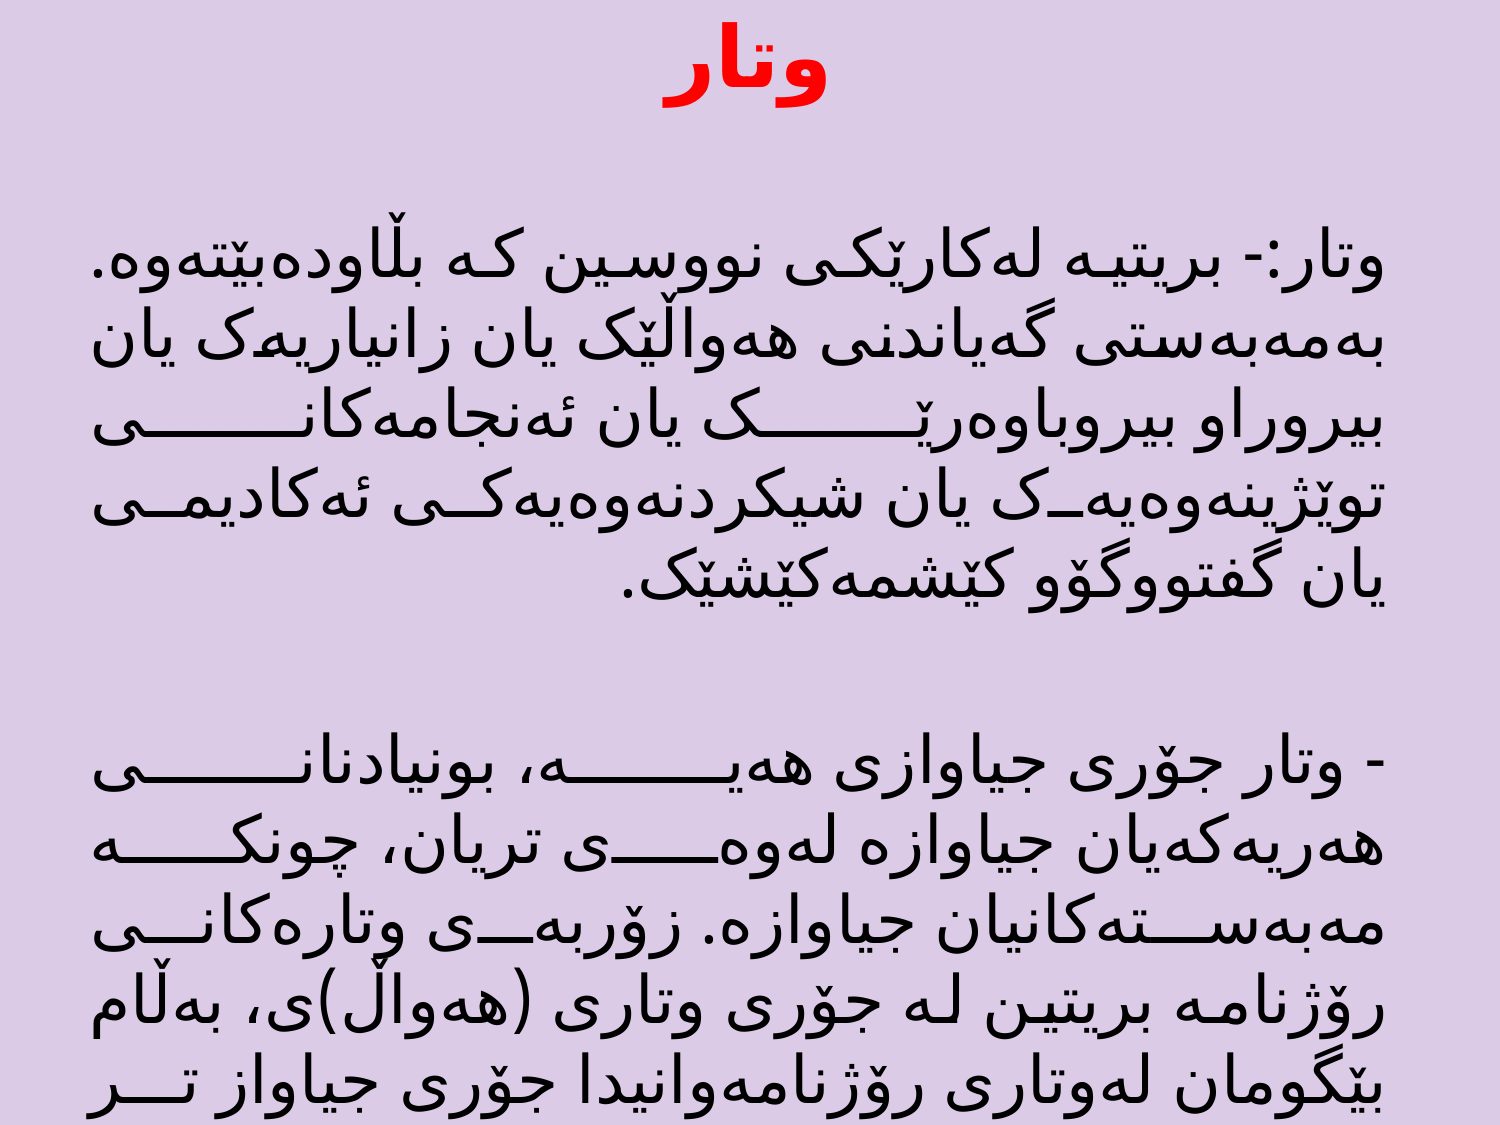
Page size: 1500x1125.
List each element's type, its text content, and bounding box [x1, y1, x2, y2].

title وتار [75, 0, 1425, 148]
list وتار:- بریتیە لەکارێکى نووسین کە بڵاودەبێتەوە. بەمەبەستى گەیاندنى هەواڵێک یان زانیاریەک یان بیروراو بیروباوەرێک یان ئەنجامەکانى توێژینەوەیەک یان شیکردنەوەیەکى ئەکادیمى یان گفتووگۆو کێشمەکێشێک. - وتار جۆرى جیاوازى هەیە، بونیادنانى هەریەکەیان جیاوازە لەوەى تریان، چونکە مەبەستەکانیان جیاوازە. زۆربەى وتارەکانى رۆژنامە بریتین لە جۆرى وتارى (هەواڵ)ى، بەڵام بێگومان لەوتارى رۆژنامەوانیدا جۆرى جیاواز تر هەن. [75, 203, 1425, 976]
